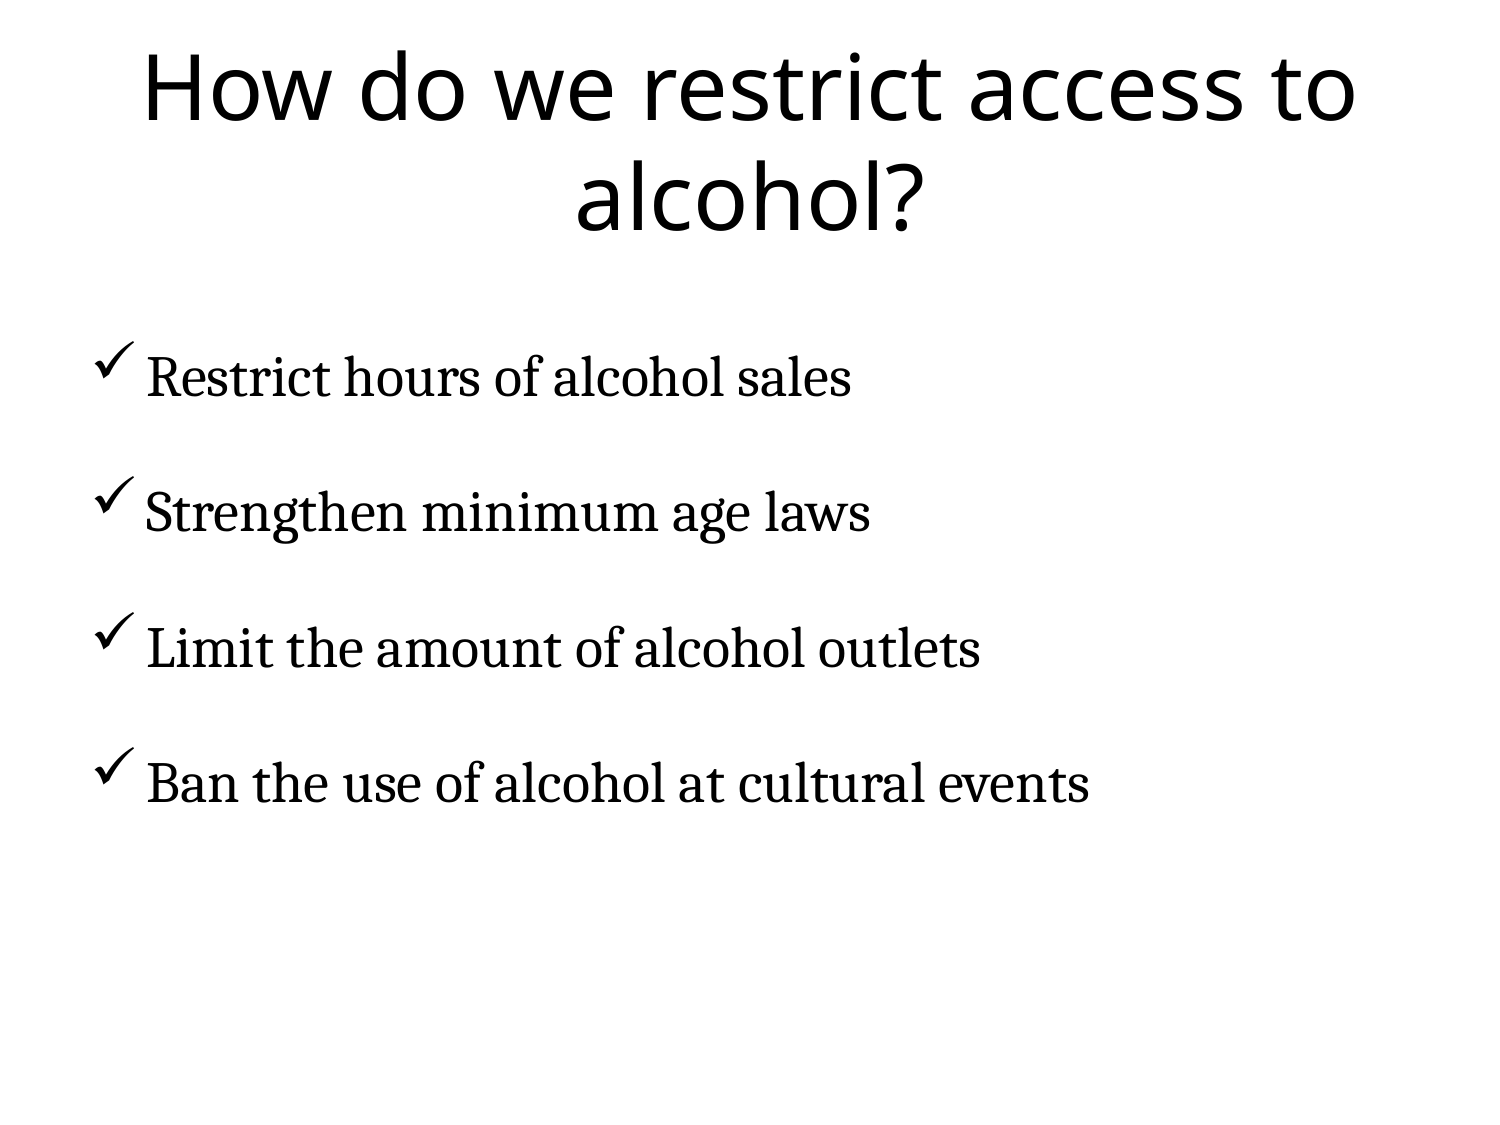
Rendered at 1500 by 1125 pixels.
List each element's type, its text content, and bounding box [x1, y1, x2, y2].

title How do we restrict access to alcohol? [74, 44, 1426, 233]
list Restrict hours of alcohol sales Strengthen minimum age laws Limit the amount of alcohol outlets Ban the use of alcohol at cultural events [74, 262, 1426, 1006]
